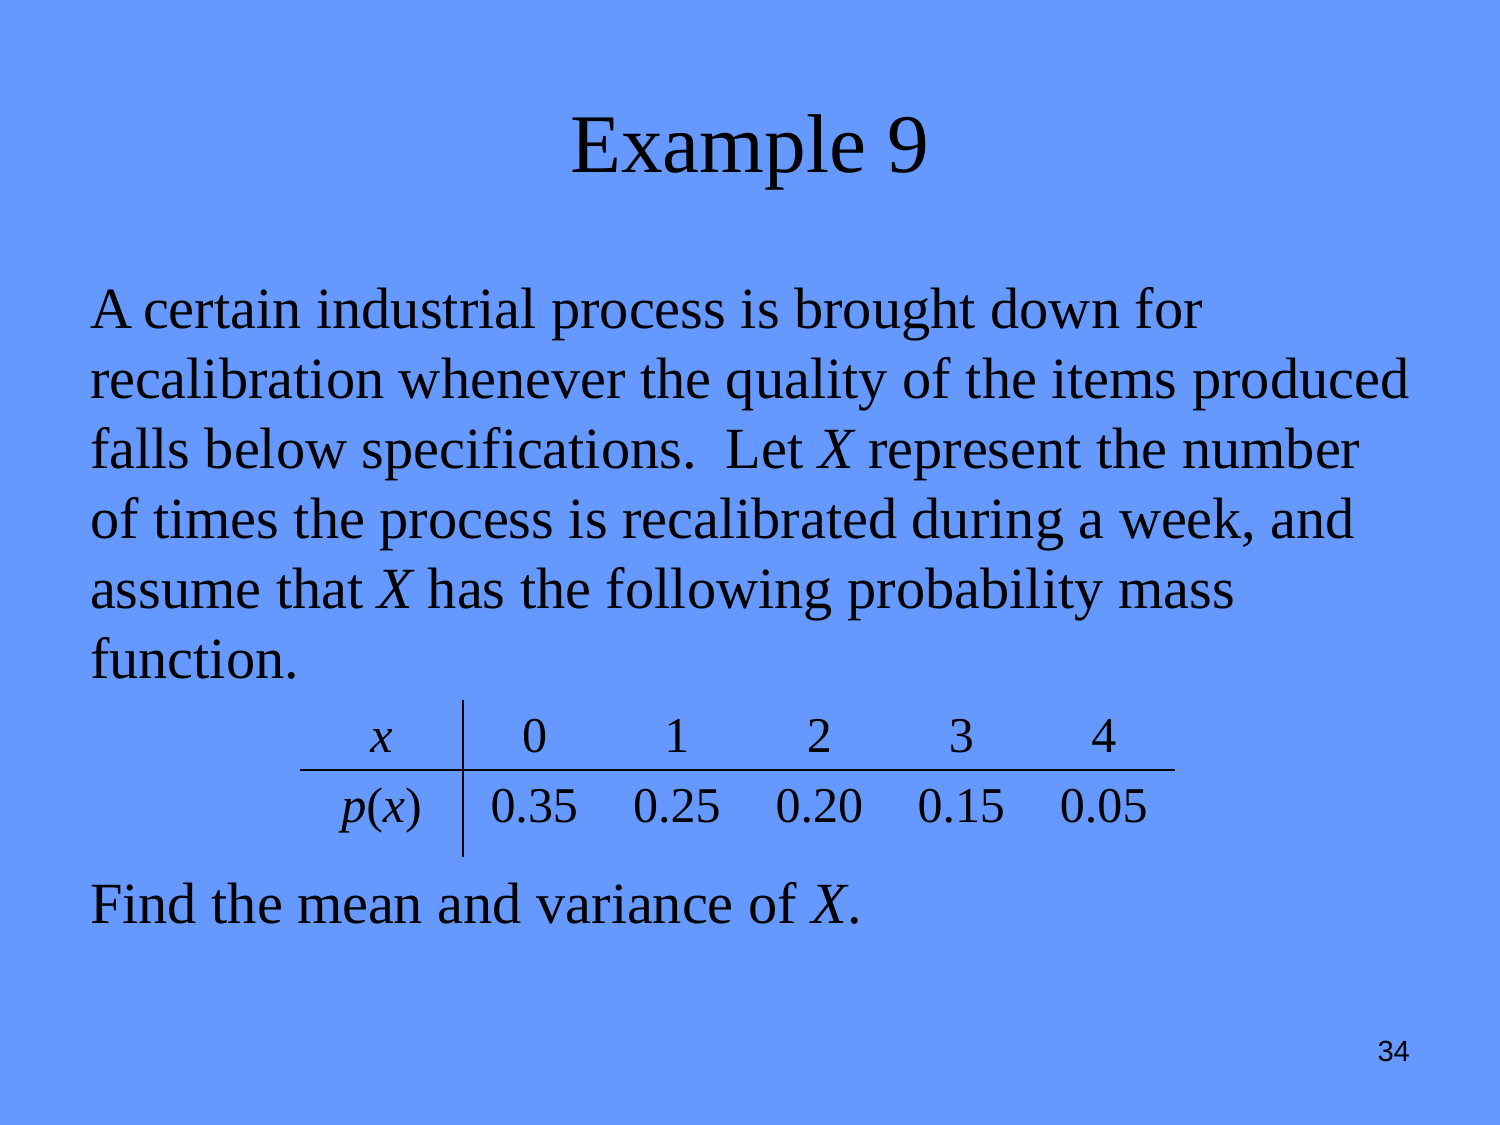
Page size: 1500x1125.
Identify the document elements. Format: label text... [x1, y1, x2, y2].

table_cell 0.05 [1032, 771, 1175, 857]
table_header 4 [1032, 700, 1175, 769]
title Example 9 [75, 45, 1425, 233]
table_cell 0.20 [748, 771, 891, 857]
table_cell p(x) [300, 771, 462, 857]
table_header 2 [748, 700, 891, 769]
table_cell 0.25 [606, 771, 748, 857]
table_header x [300, 700, 462, 769]
list A certain industrial process is brought down for recalibration whenever the quality of the items produced falls below specifications. Let X represent the number of times the process is recalibrated during a week, and assume that X has the following probability mass function. Find the mean and variance of X. [75, 262, 1438, 1005]
table_cell 0.15 [891, 771, 1032, 857]
table_header 0 [464, 700, 606, 769]
table_header 3 [891, 700, 1032, 769]
table_header 1 [606, 700, 748, 769]
table_cell 0.35 [464, 771, 606, 857]
slide_number 34 [1074, 1024, 1426, 1103]
